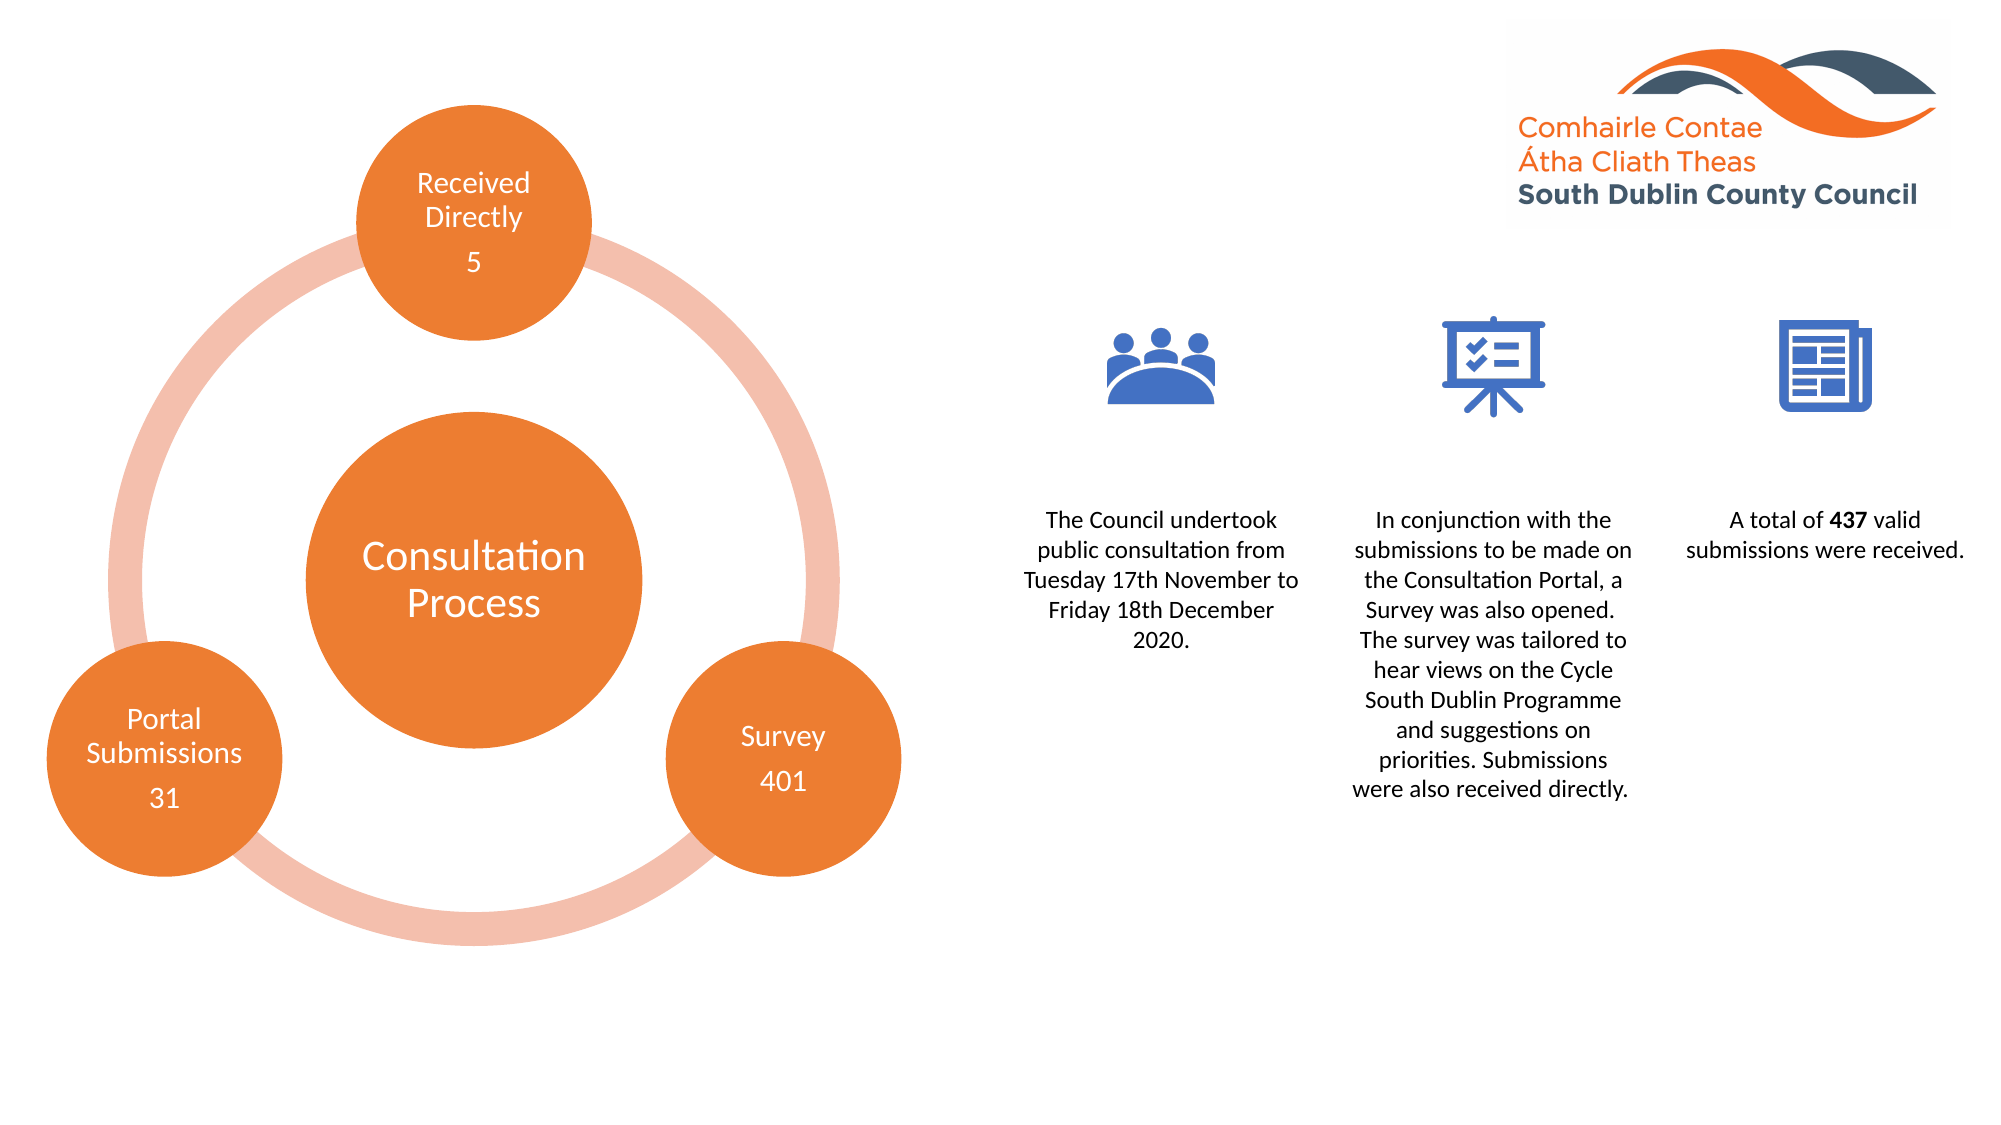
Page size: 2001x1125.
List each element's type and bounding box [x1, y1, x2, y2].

text_box [0, 104, 1141, 994]
picture [1505, 19, 1951, 229]
text_box [999, 291, 1987, 807]
